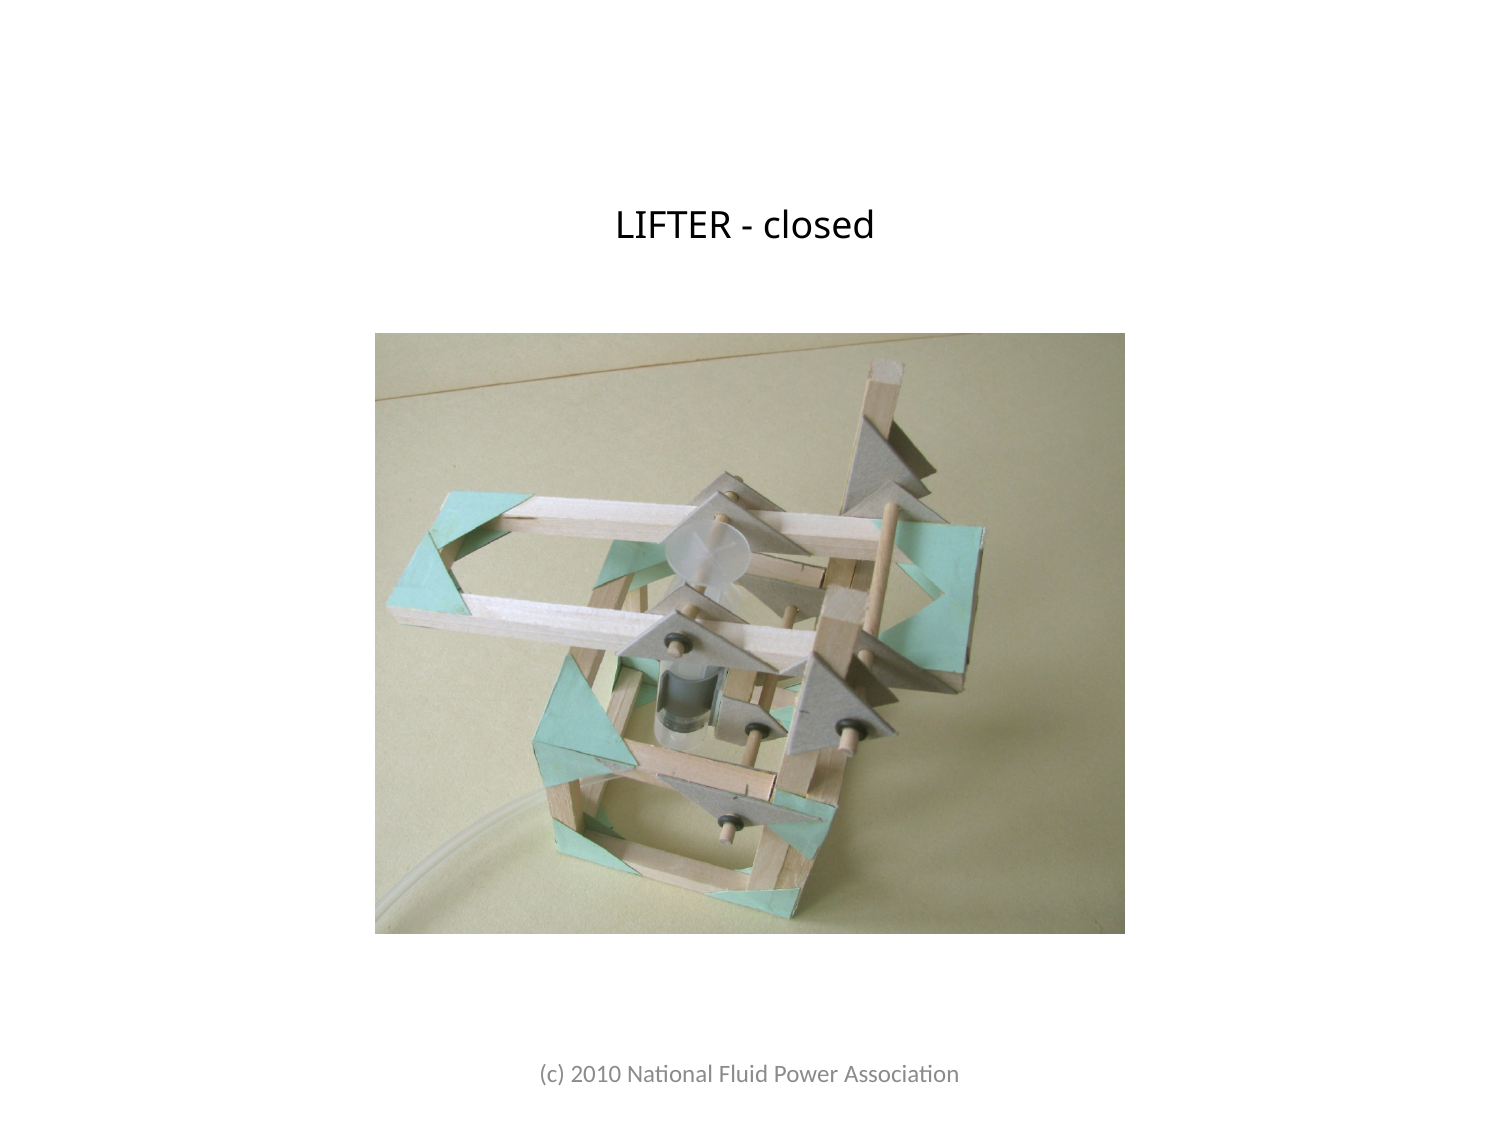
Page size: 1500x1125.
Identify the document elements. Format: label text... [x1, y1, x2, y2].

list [374, 333, 1126, 934]
footer (c) 2010 National Fluid Power Association [512, 1042, 988, 1103]
title LIFTER - closed [70, 140, 1421, 307]
